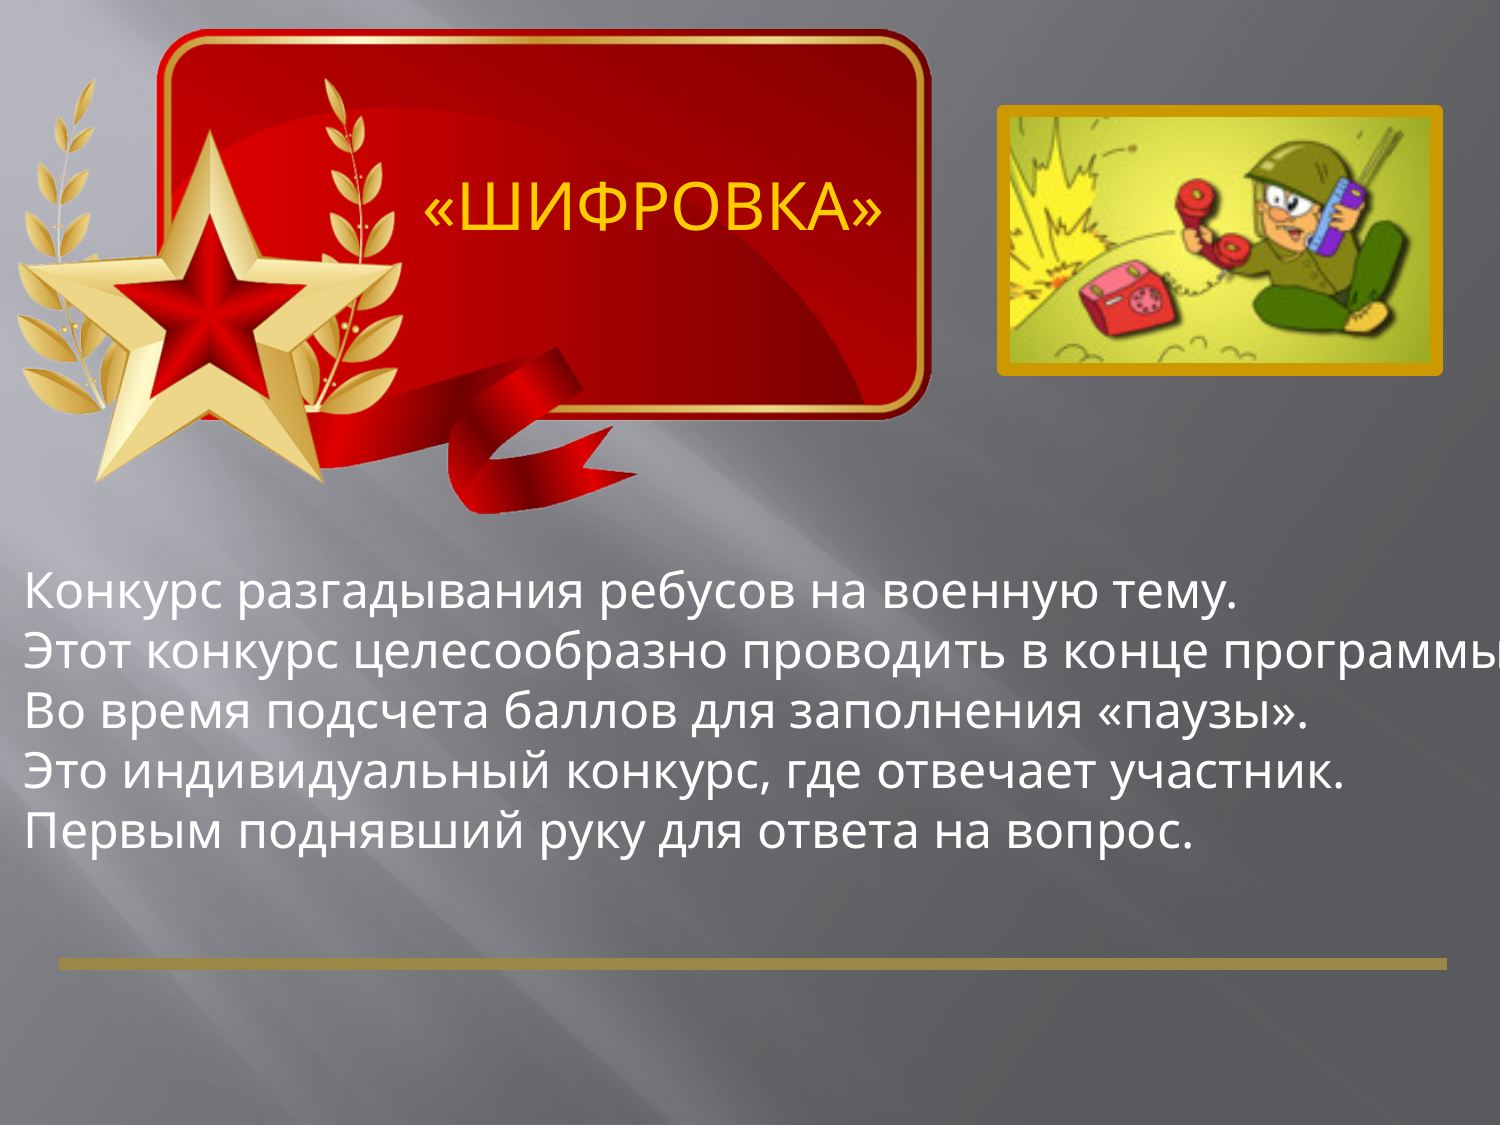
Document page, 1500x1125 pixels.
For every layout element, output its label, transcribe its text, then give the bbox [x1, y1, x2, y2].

picture [1009, 116, 1431, 364]
picture [17, 29, 932, 515]
text_box Конкурс разгадывания ребусов на военную тему. Этот конкурс целесообразно проводить в конце программы. Во время подсчета баллов для заполнения «паузы». Это индивидуальный конкурс, где отвечает участник. Первым поднявший руку для ответа на вопрос. [8, 550, 1500, 866]
